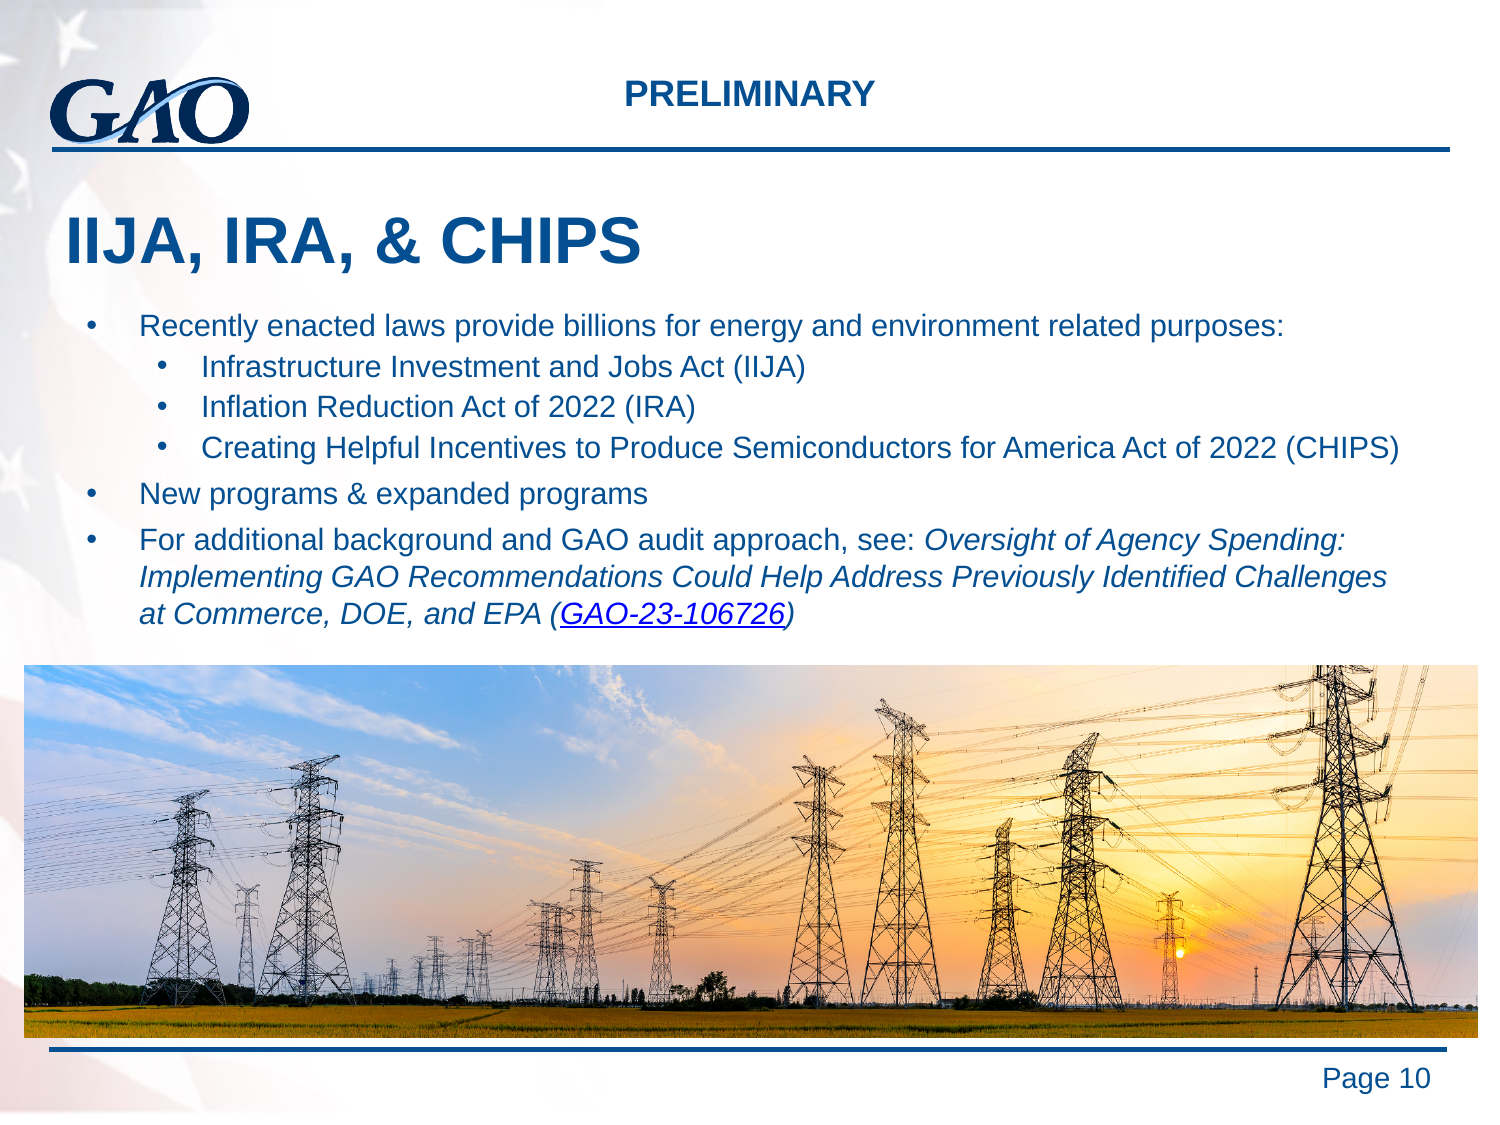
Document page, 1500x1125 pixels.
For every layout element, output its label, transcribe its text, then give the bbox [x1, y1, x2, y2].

list Recently enacted laws provide billions for energy and environment related purposes: Infrastructure Investment and Jobs Act (IIJA) Inflation Reduction Act of 2022 (IRA) Creating Helpful Incentives to Produce Semiconductors for America Act of 2022 (CHIPS) New programs & expanded programs For additional background and GAO audit approach, see: Oversight of Agency Spending: Implementing GAO Recommendations Could Help Address Previously Identified Challenges at Commerce, DOE, and EPA (GAO-23-106726) [69, 297, 1427, 653]
picture [0, 0, 1500, 1125]
title IIJA, IRA, & CHIPS [49, 162, 1447, 313]
slide_number Page 10 [1097, 1050, 1448, 1103]
